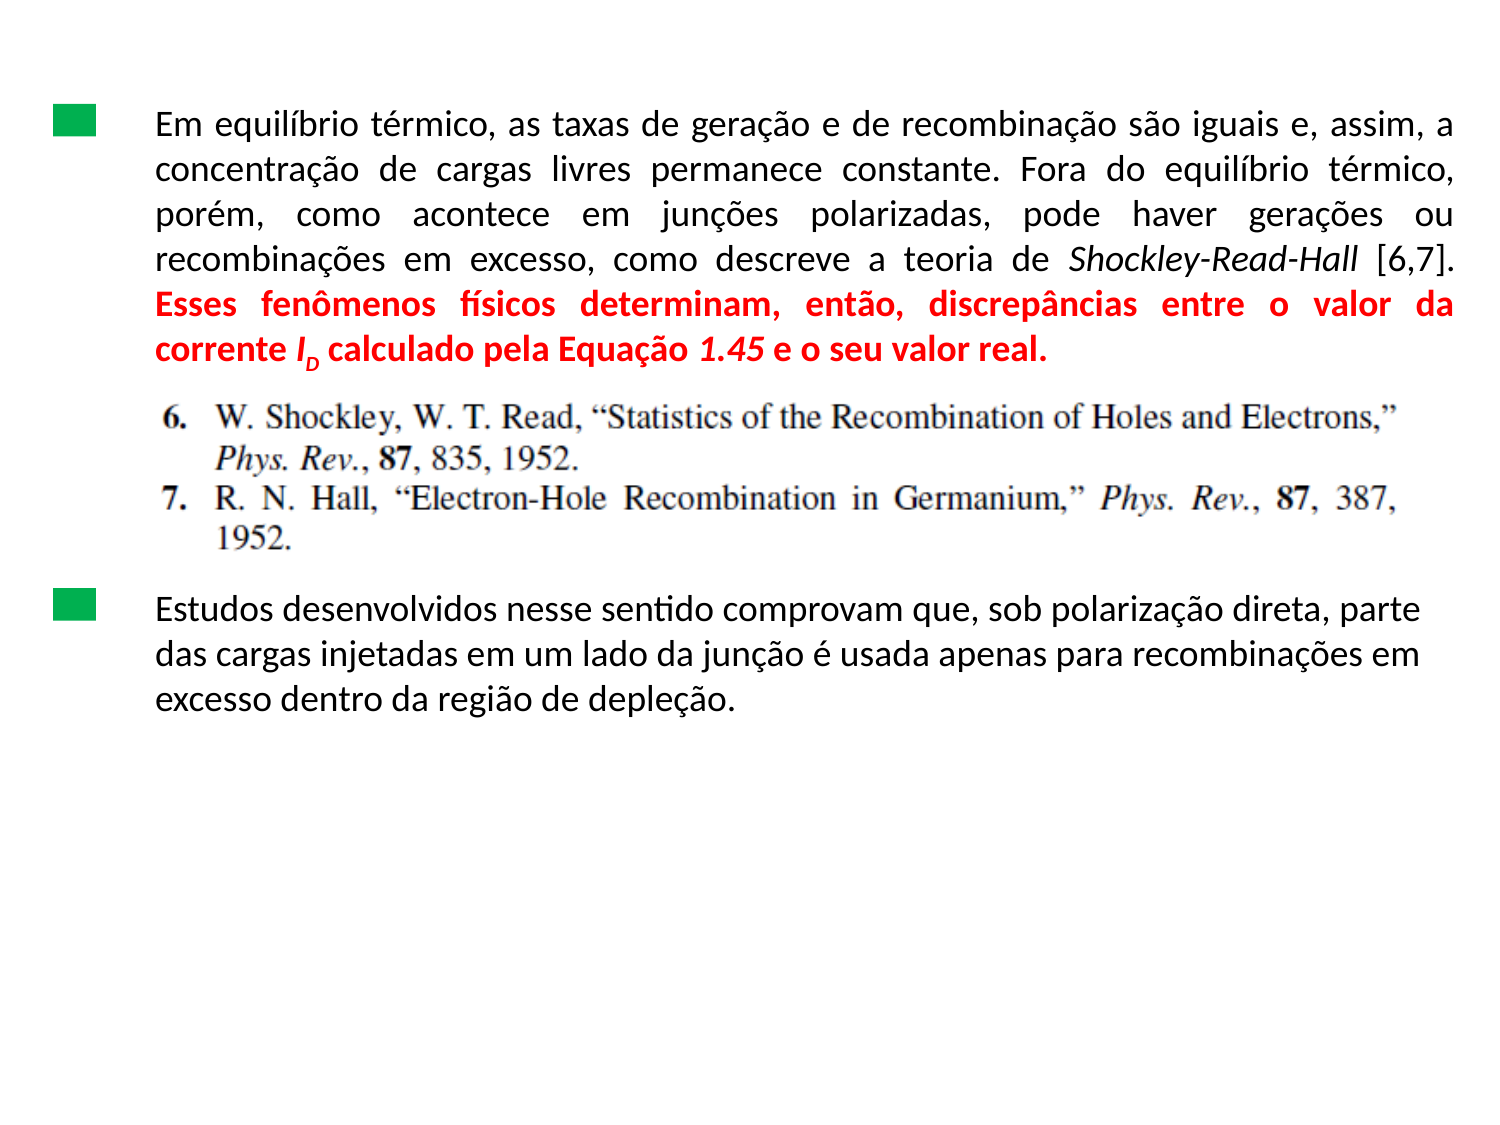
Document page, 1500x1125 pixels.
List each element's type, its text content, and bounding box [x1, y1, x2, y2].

text_box [51, 586, 98, 623]
text_box Estudos desenvolvidos nesse sentido comprovam que, sob polarização direta, parte das cargas injetadas em um lado da junção é usada apenas para recombinações em excesso dentro da região de depleção. [140, 576, 1471, 727]
picture [147, 395, 1412, 560]
text_box Em equilíbrio térmico, as taxas de geração e de recombinação são iguais e, assim, a concentração de cargas livres permanece constante. Fora do equilíbrio térmico, porém, como acontece em junções polarizadas, pode haver gerações ou recombinações em excesso, como descreve a teoria de Shockley-Read-Hall [6,7]. Esses fenômenos físicos determinam, então, discrepâncias entre o valor da corrente ID calculado pela Equação 1.45 e o seu valor real. [140, 92, 1471, 383]
text_box [51, 102, 98, 138]
